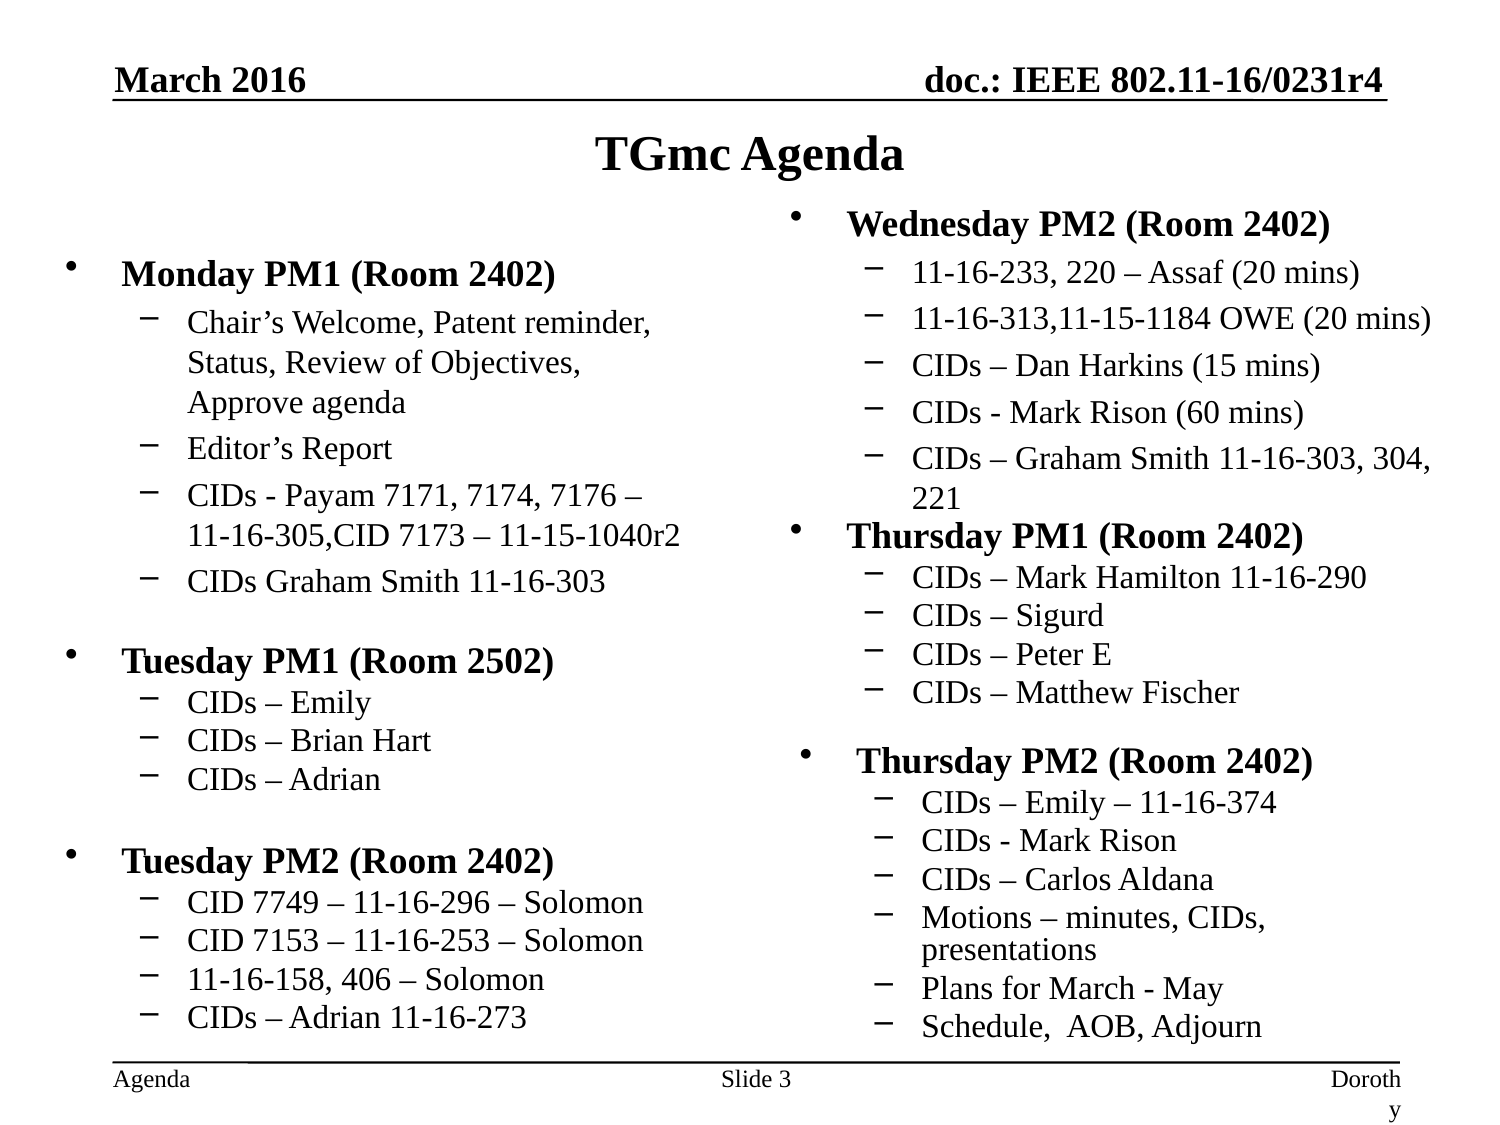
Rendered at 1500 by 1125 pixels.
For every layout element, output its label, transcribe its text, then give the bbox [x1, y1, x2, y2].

text_box Wednesday PM2 (Room 2402) 11-16-233, 220 – Assaf (20 mins) 11-16-313,11-15-1184 OWE (20 mins) CIDs – Dan Harkins (15 mins) CIDs - Mark Rison (60 mins) CIDs – Graham Smith 11-16-303, 304, 221 [774, 199, 1458, 513]
slide_number Slide 3 [712, 1062, 800, 1093]
text_box Thursday PM1 (Room 2402) CIDs – Mark Hamilton 11-16-290 CIDs – Sigurd CIDs – Peter E CIDs – Matthew Fischer [774, 512, 1430, 725]
text_box Monday PM1 (Room 2402) Chair’s Welcome, Patent reminder, Status, Review of Objectives, Approve agenda Editor’s Report CIDs - Payam 7171, 7174, 7176 – 11-16-305,CID 7173 – 11-15-1040r2 CIDs Graham Smith 11-16-303 [50, 249, 708, 637]
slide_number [114, 54, 425, 100]
text_box Tuesday PM2 (Room 2402) CID 7749 – 11-16-296 – Solomon CID 7153 – 11-16-253 – Solomon 11-16-158, 406 – Solomon CIDs – Adrian 11-16-273 [50, 837, 812, 1050]
text_box Tuesday PM1 (Room 2502) CIDs – Emily CIDs – Brian Hart CIDs – Adrian [50, 637, 812, 837]
title TGmc Agenda [112, 112, 1388, 188]
text_box Thursday PM2 (Room 2402) CIDs – Emily – 11-16-374 CIDs - Mark Rison CIDs – Carlos Aldana Motions – minutes, CIDs, presentations Plans for March - May Schedule, AOB, Adjourn [784, 737, 1440, 1074]
footer Dorothy Stanley, HPE [1325, 1074, 1402, 1093]
